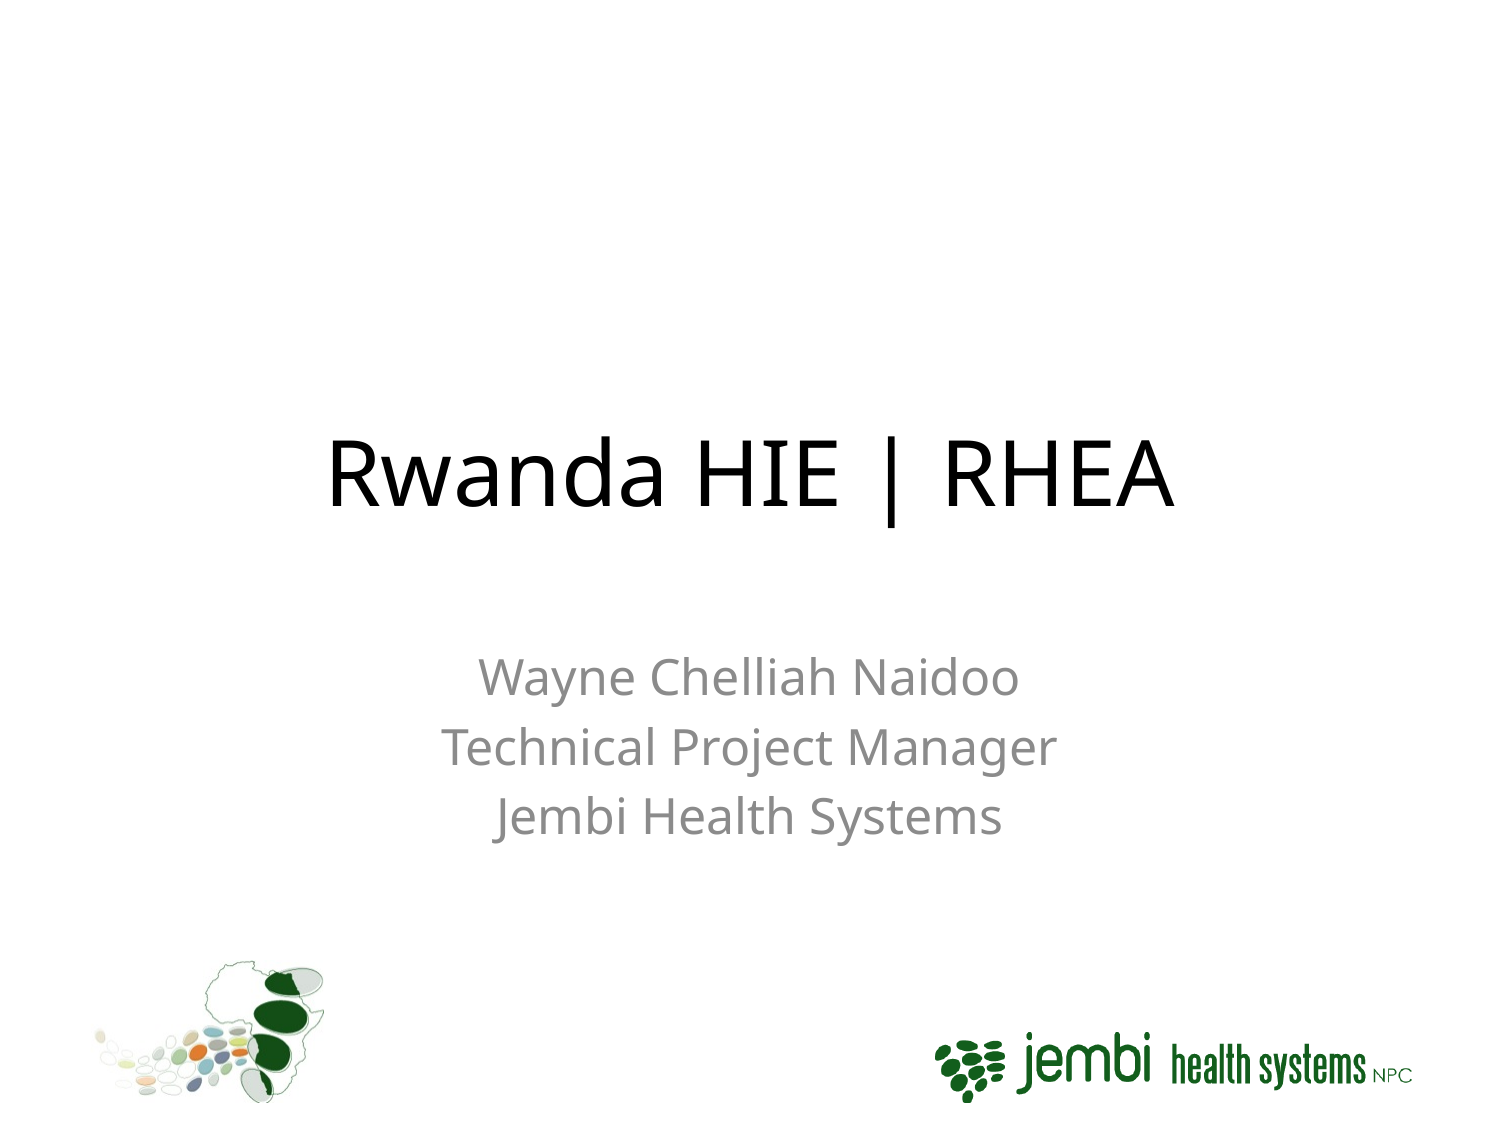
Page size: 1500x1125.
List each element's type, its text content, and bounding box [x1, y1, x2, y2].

subtitle Wayne Chelliah Naidoo Technical Project Manager Jembi Health Systems [225, 637, 1275, 925]
picture [933, 1031, 1425, 1103]
title Rwanda HIE | RHEA [112, 349, 1388, 591]
picture [75, 960, 324, 1103]
